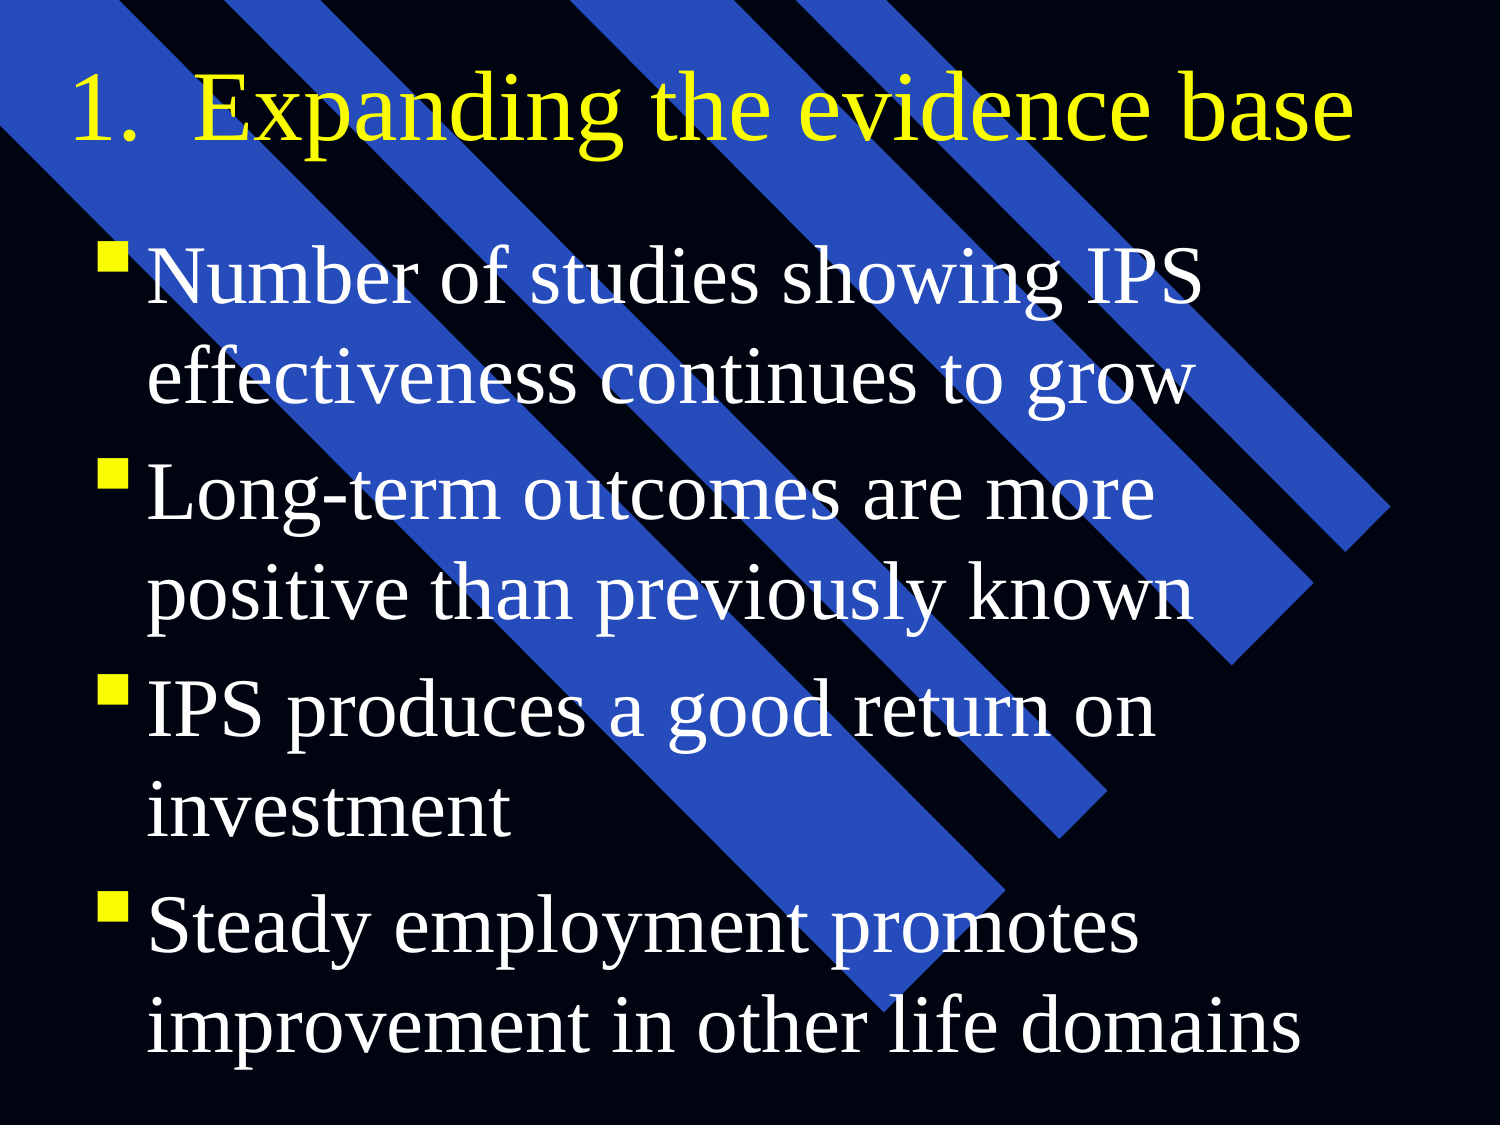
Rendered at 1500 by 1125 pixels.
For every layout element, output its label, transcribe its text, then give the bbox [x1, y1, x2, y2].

title 1. Expanding the evidence base [0, 49, 1426, 301]
list Number of studies showing IPS effectiveness continues to grow Long-term outcomes are more positive than previously known IPS produces a good return on investment Steady employment promotes improvement in other life domains [74, 211, 1413, 951]
